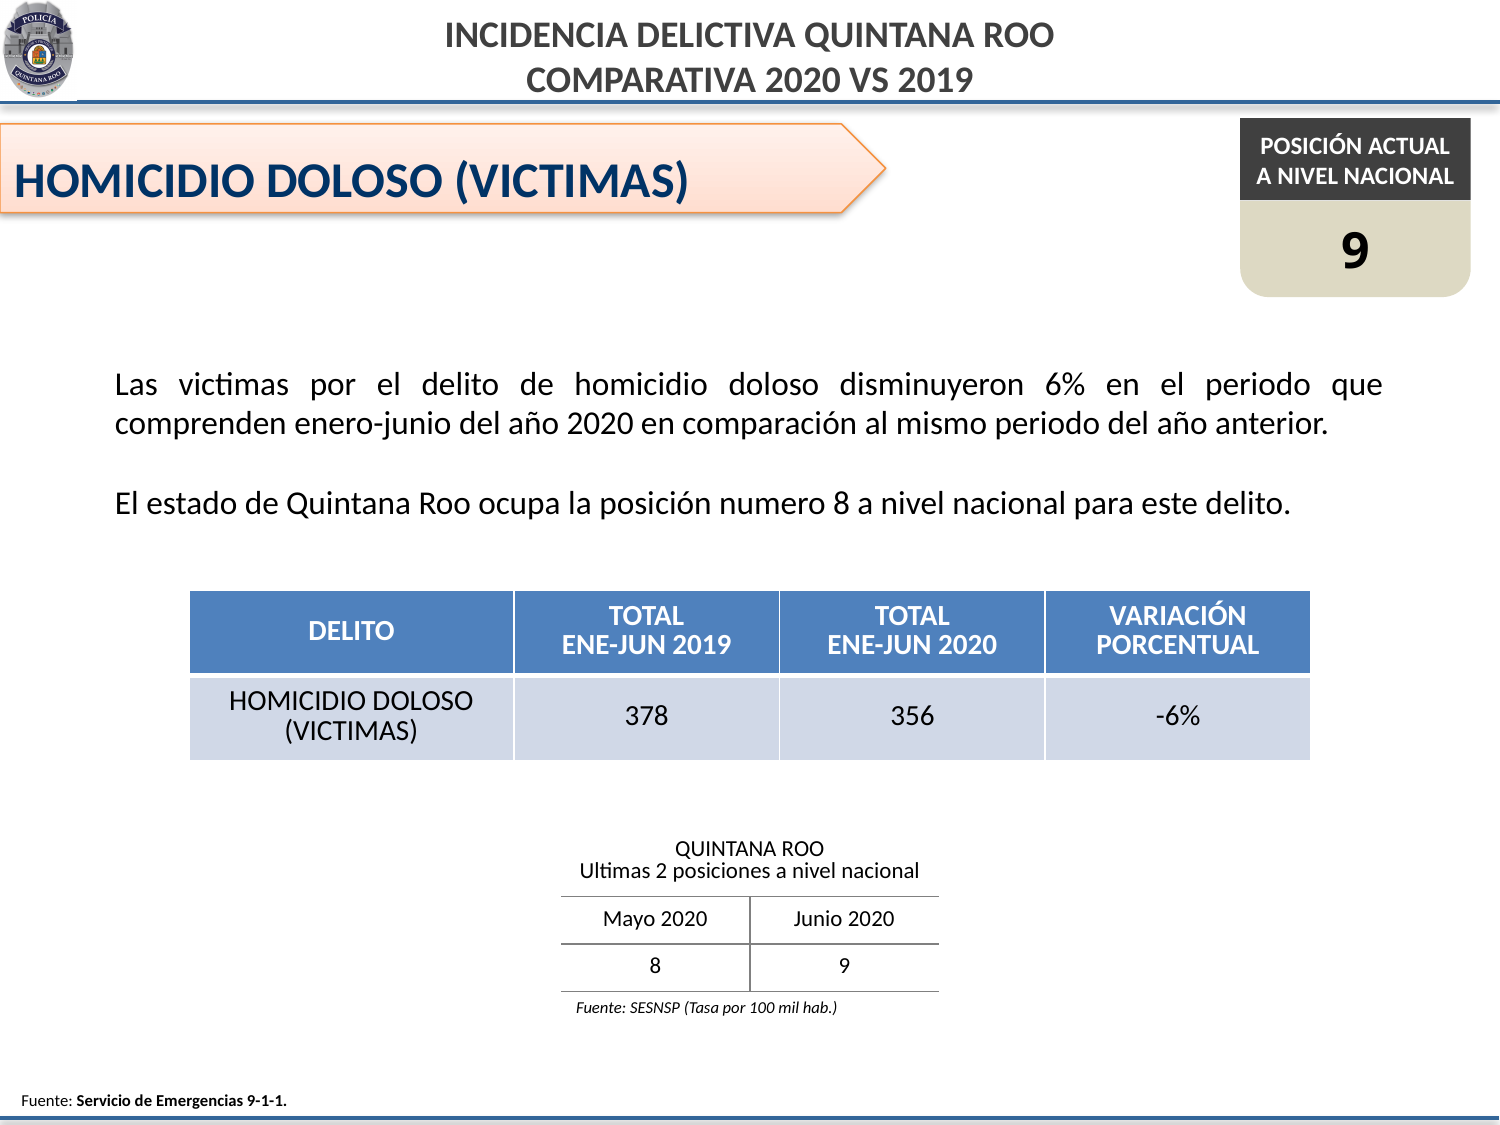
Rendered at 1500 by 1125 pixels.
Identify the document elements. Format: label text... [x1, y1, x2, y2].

table_header DELITO [190, 591, 513, 673]
table_cell HOMICIDIO DOLOSO (VICTIMAS) [190, 678, 513, 760]
table_cell 8 [561, 945, 749, 991]
table_header TOTAL ENE-JUN 2020 [780, 591, 1044, 673]
text_box INCIDENCIA DELICTIVA QUINTANA ROO COMPARATIVA 2020 VS 2019 [306, 9, 1193, 102]
table_cell 356 [780, 678, 1044, 760]
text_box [1239, 117, 1471, 298]
table_header TOTAL ENE-JUN 2019 [515, 591, 779, 673]
table_cell 378 [515, 678, 779, 760]
table_cell 9 [751, 945, 939, 991]
text_box Las victimas por el delito de homicidio doloso disminuyeron 6% en el periodo que comprenden enero-junio del año 2020 en comparación al mismo periodo del año anterior. El estado de Quintana Roo ocupa la posición numero 8 a nivel nacional para este delito. [100, 354, 1400, 529]
table_cell Mayo 2020 [561, 897, 749, 943]
table_cell -6% [1046, 678, 1310, 760]
table_header QUINTANA ROO Ultimas 2 posiciones a nivel nacional [561, 827, 939, 896]
text_box HOMICIDIO DOLOSO (VICTIMAS) [0, 110, 886, 215]
table_cell Junio 2020 [751, 897, 939, 943]
table_header VARIACIÓN PORCENTUAL [1046, 591, 1310, 673]
table_cell Fuente: SESNSP (Tasa por 100 mil hab.) [561, 992, 939, 1027]
picture [0, 0, 77, 101]
